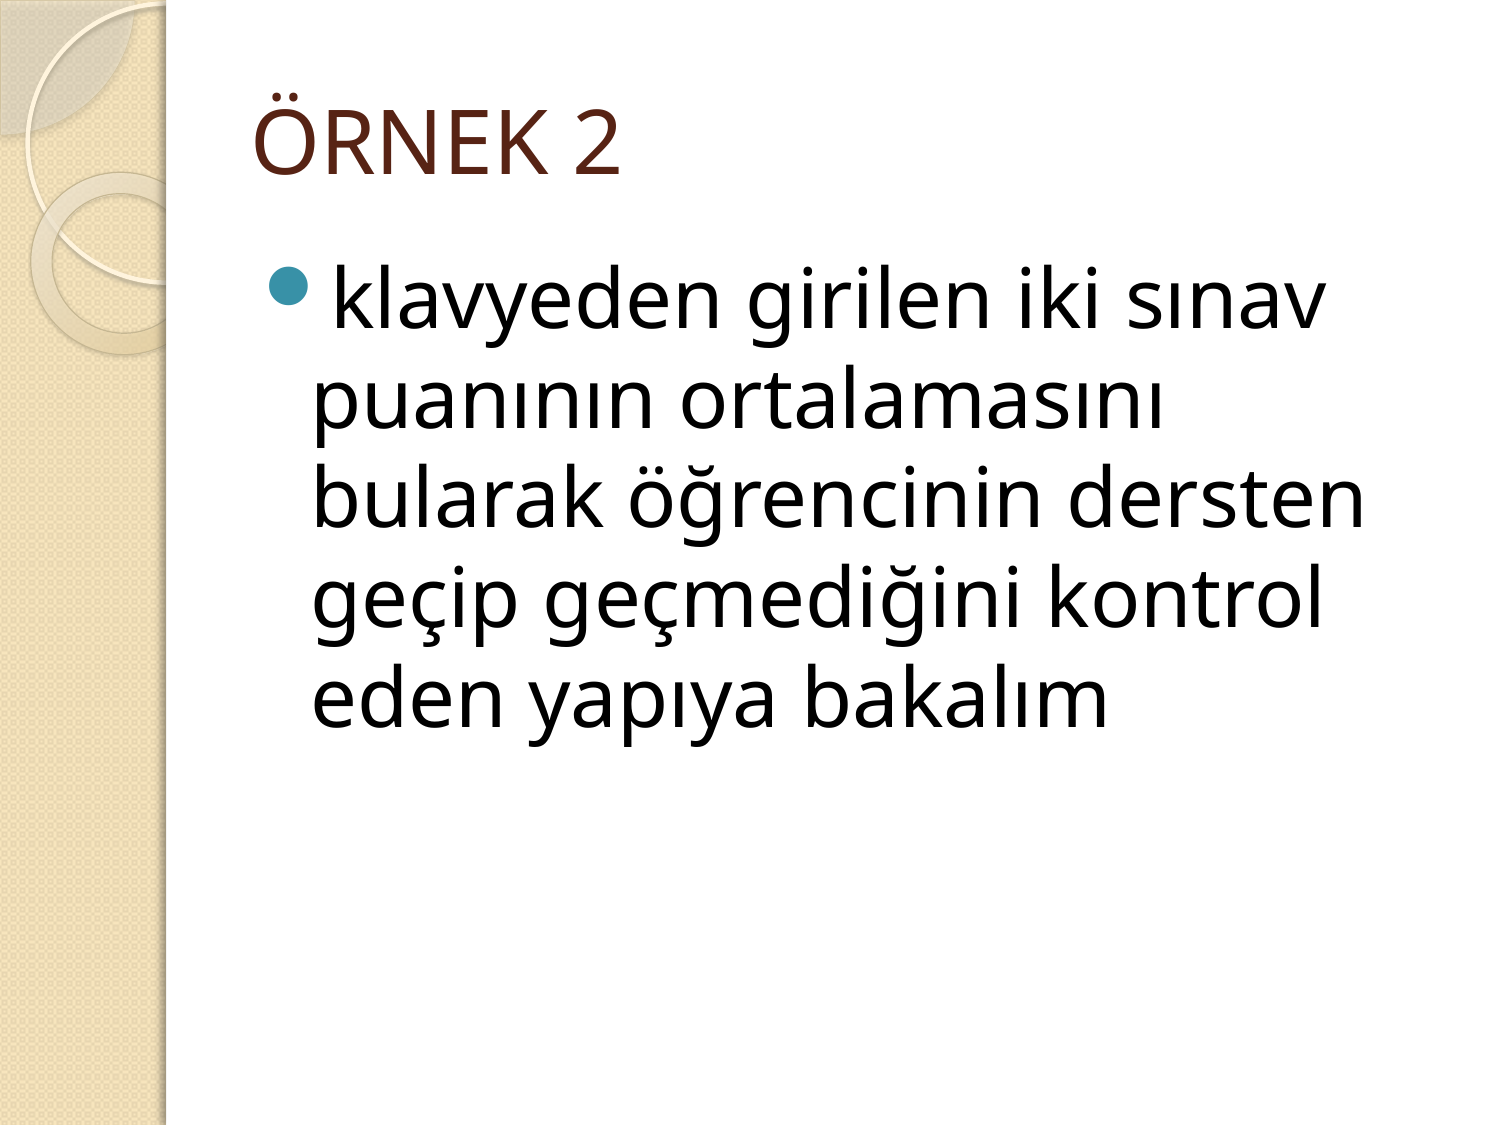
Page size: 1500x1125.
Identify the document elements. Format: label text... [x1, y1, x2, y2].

title ÖRNEK 2 [235, 45, 1466, 233]
list klavyeden girilen iki sınav puanının ortalamasını bularak öğrencinin dersten geçip geçmediğini kontrol eden yapıya bakalım [235, 237, 1466, 1025]
